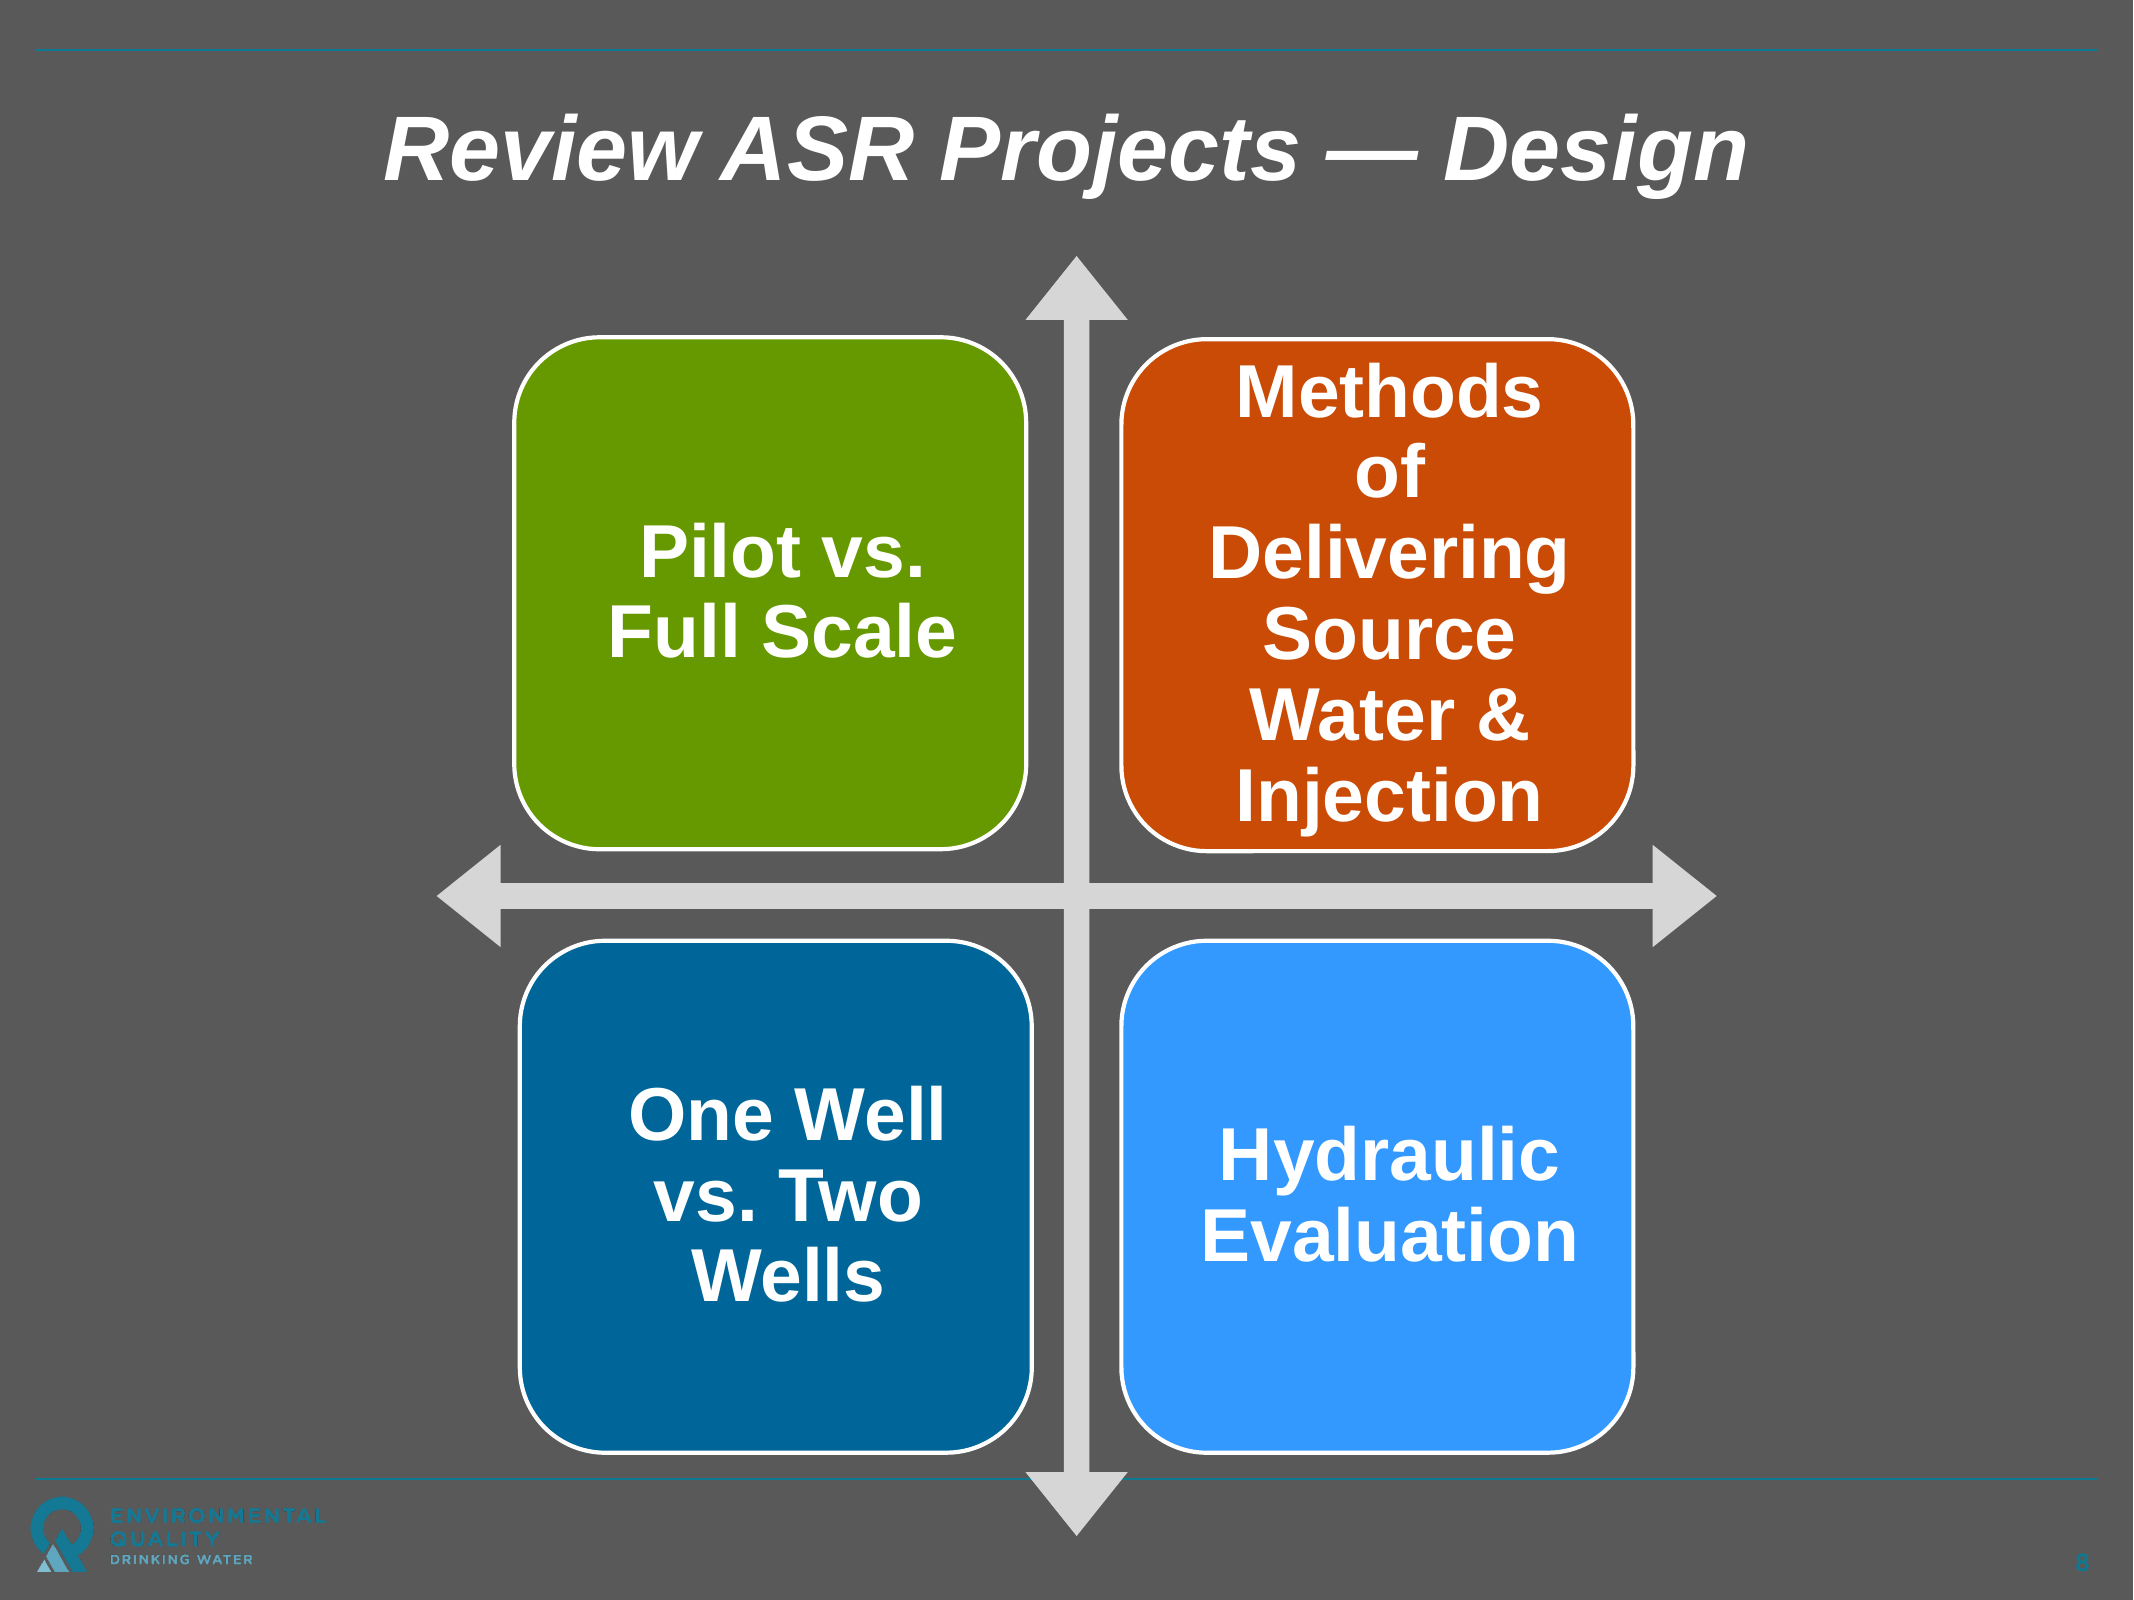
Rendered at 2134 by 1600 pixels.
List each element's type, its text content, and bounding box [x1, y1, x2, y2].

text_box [19, 255, 2134, 1537]
picture [30, 1537, 326, 1572]
title Review ASR Projects — Design [20, 78, 2114, 249]
